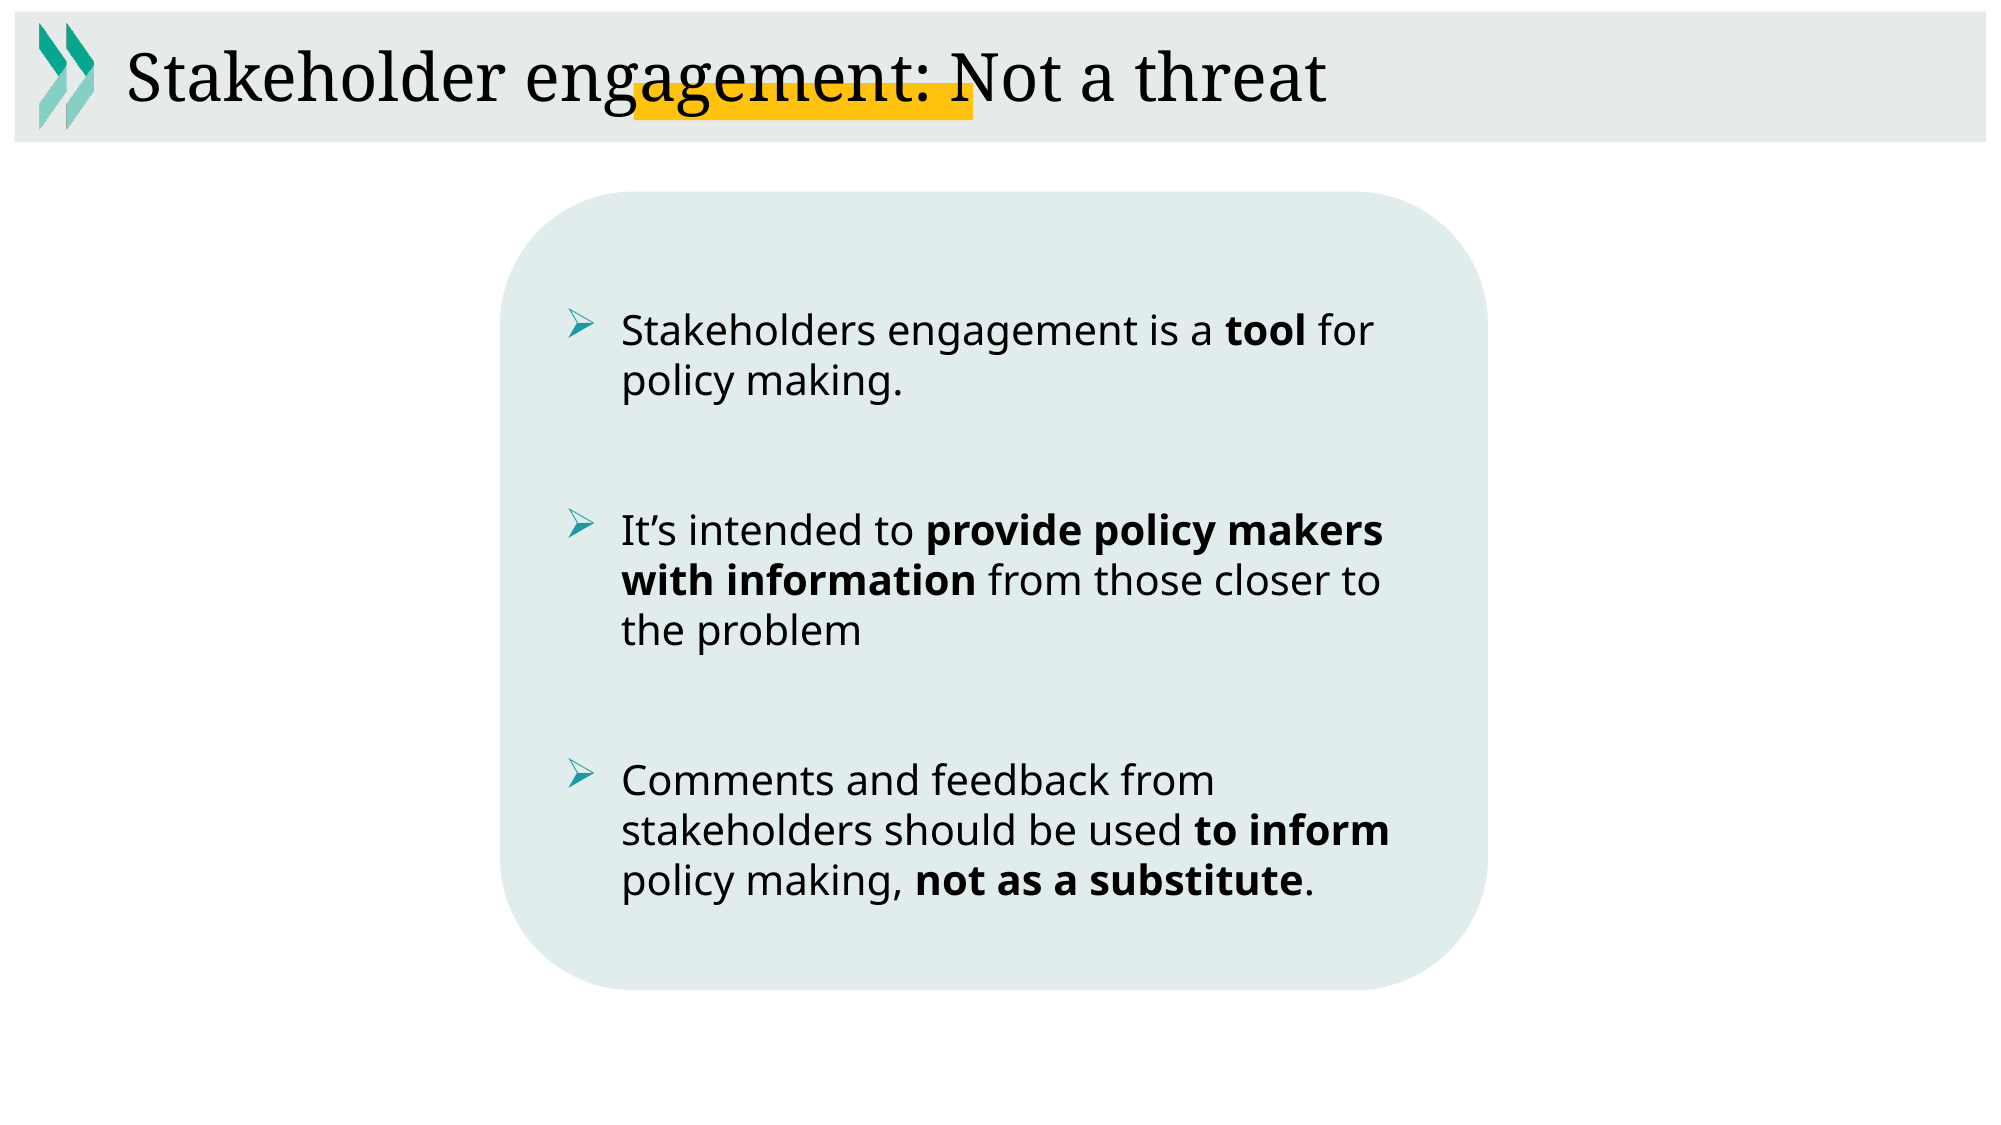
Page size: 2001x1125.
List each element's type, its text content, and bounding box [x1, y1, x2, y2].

text_box Stakeholders engagement is a tool for policy making. It’s intended to provide policy makers with information from those closer to the problem Comments and feedback from stakeholders should be used to inform policy making, not as a substitute. [549, 296, 1460, 1012]
text_box Stakeholder engagement: Not a threat [112, 10, 1861, 140]
text_box [14, 11, 1987, 143]
text_box [498, 190, 1490, 962]
picture [24, 11, 109, 141]
